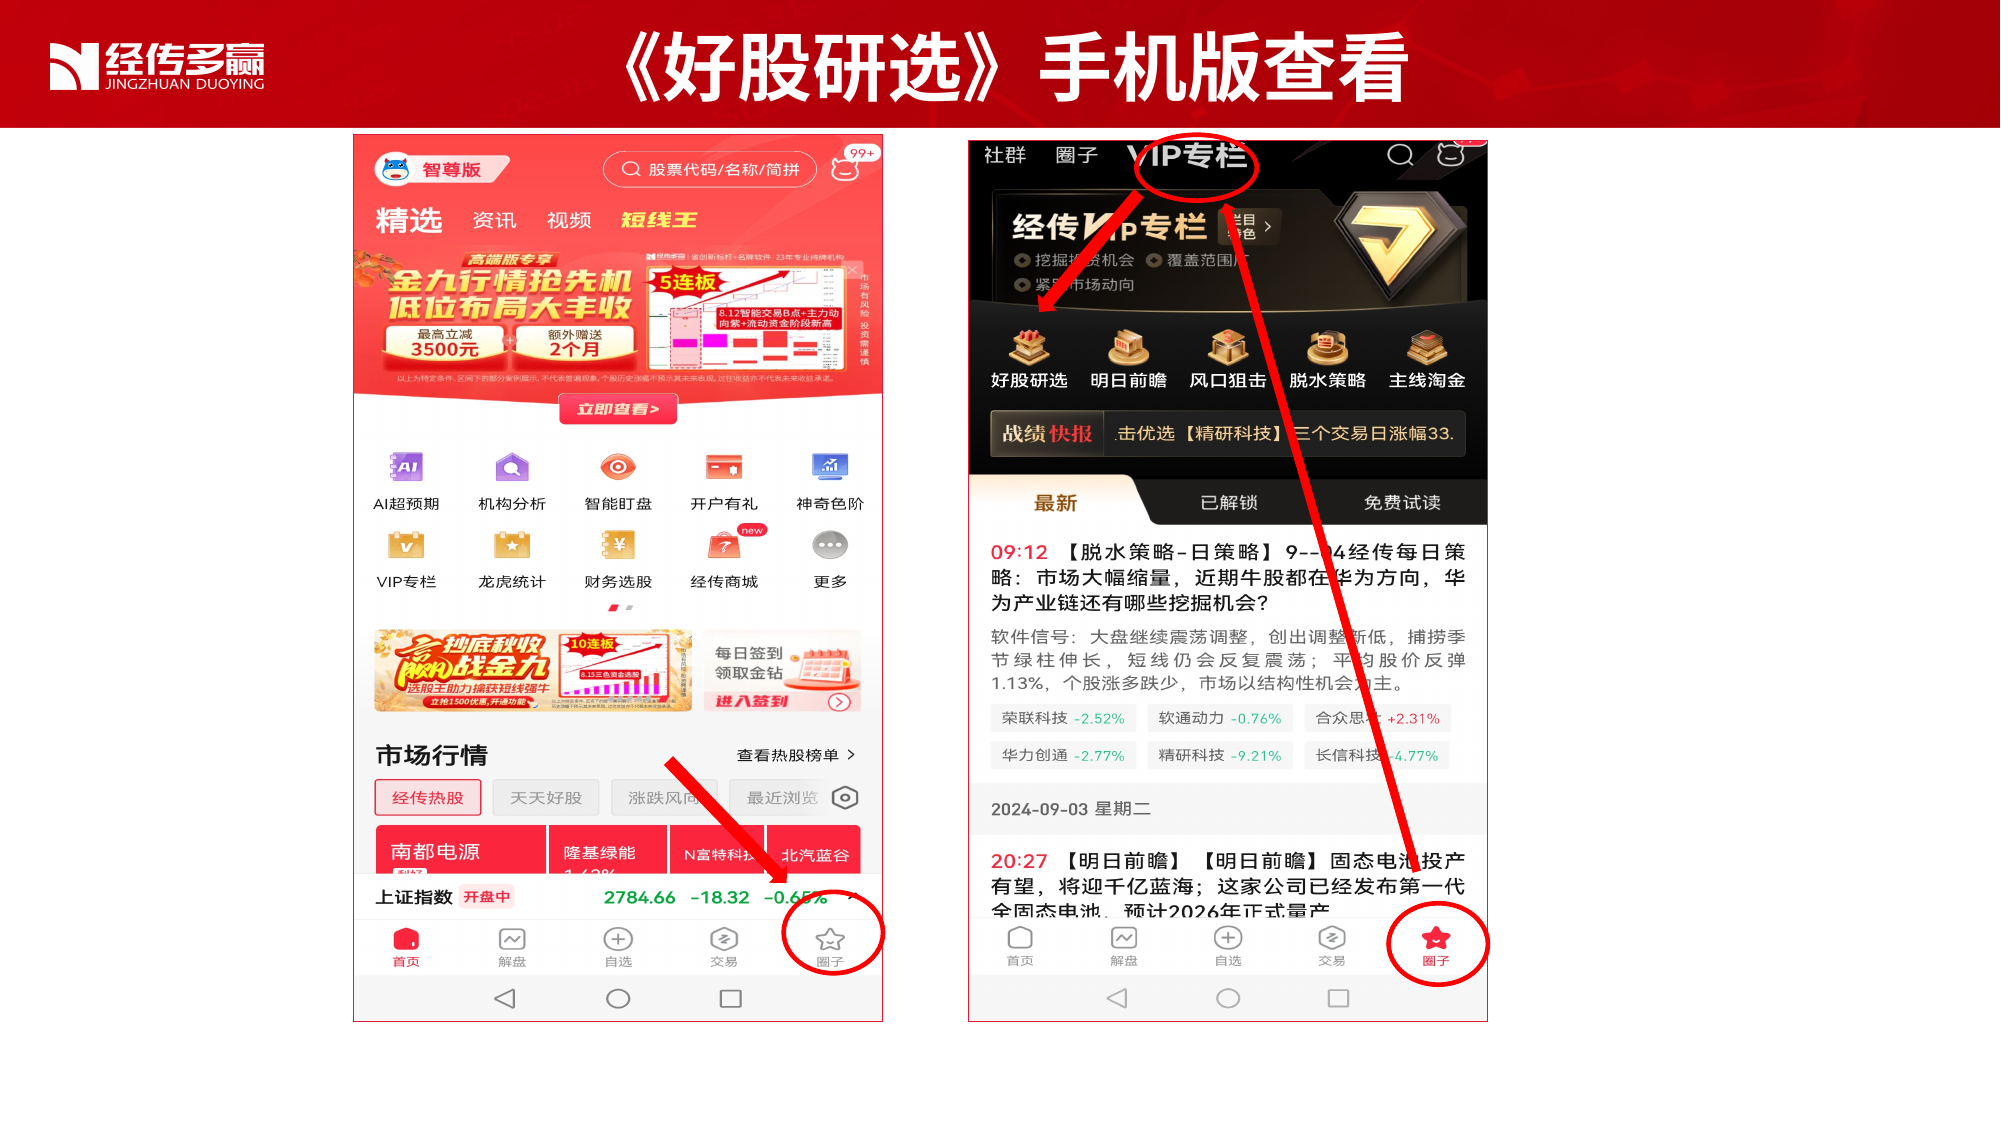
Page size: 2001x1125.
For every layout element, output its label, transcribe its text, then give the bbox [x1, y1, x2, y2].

picture [353, 134, 883, 1022]
picture [968, 140, 1488, 1022]
picture [0, 0, 2000, 127]
text_box [1160, 133, 1233, 140]
text_box 《好股研选》手机版查看 [317, 13, 1707, 118]
